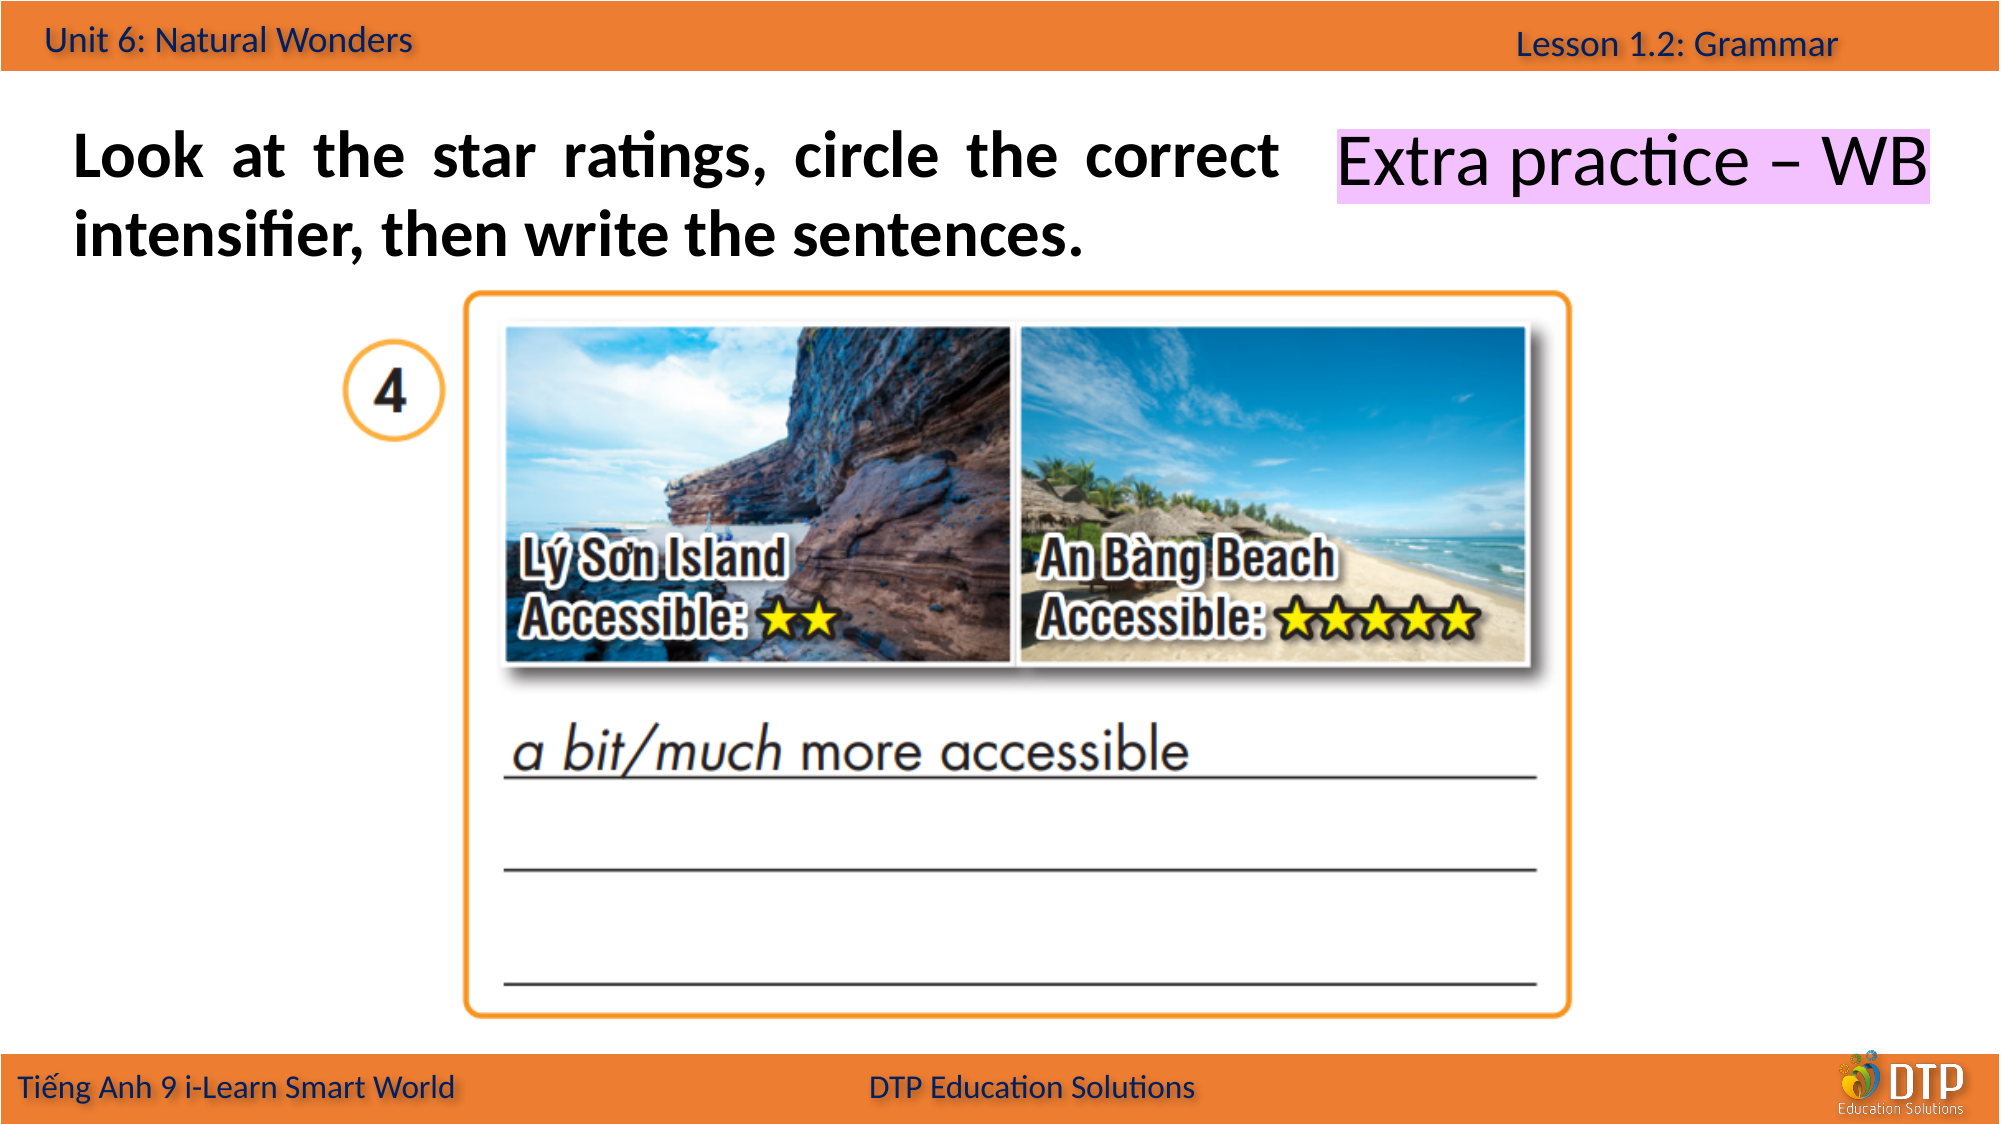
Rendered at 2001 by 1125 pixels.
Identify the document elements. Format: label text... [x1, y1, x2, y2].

text_box Extra practice – WB [1322, 102, 1950, 208]
picture [326, 279, 1589, 1040]
text_box Look at the star ratings, circle the correct intensifier, then write the sentences. [58, 102, 1297, 278]
picture [1839, 1050, 1963, 1114]
